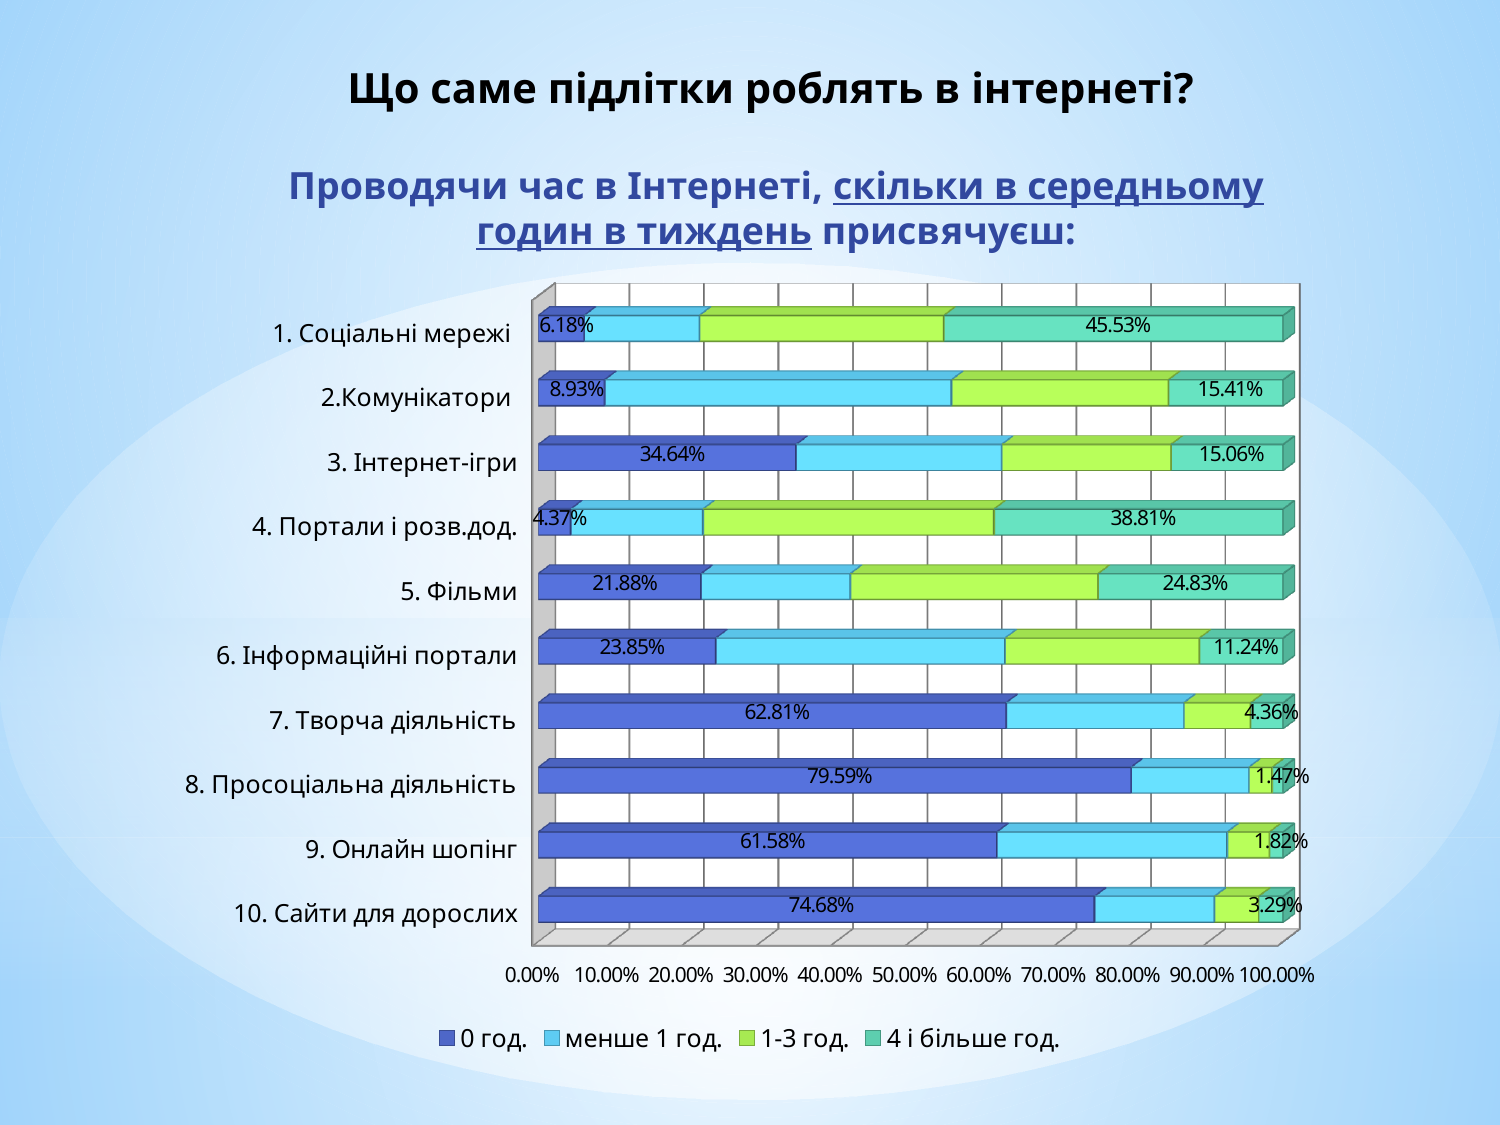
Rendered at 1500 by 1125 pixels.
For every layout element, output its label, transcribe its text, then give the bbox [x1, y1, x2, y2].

title Що саме підлітки роблять в інтернеті? Проводячи час в Інтернеті, скільки в середньому годин в тиждень присвячуєш: [242, 54, 1311, 161]
chart [159, 266, 1341, 1062]
